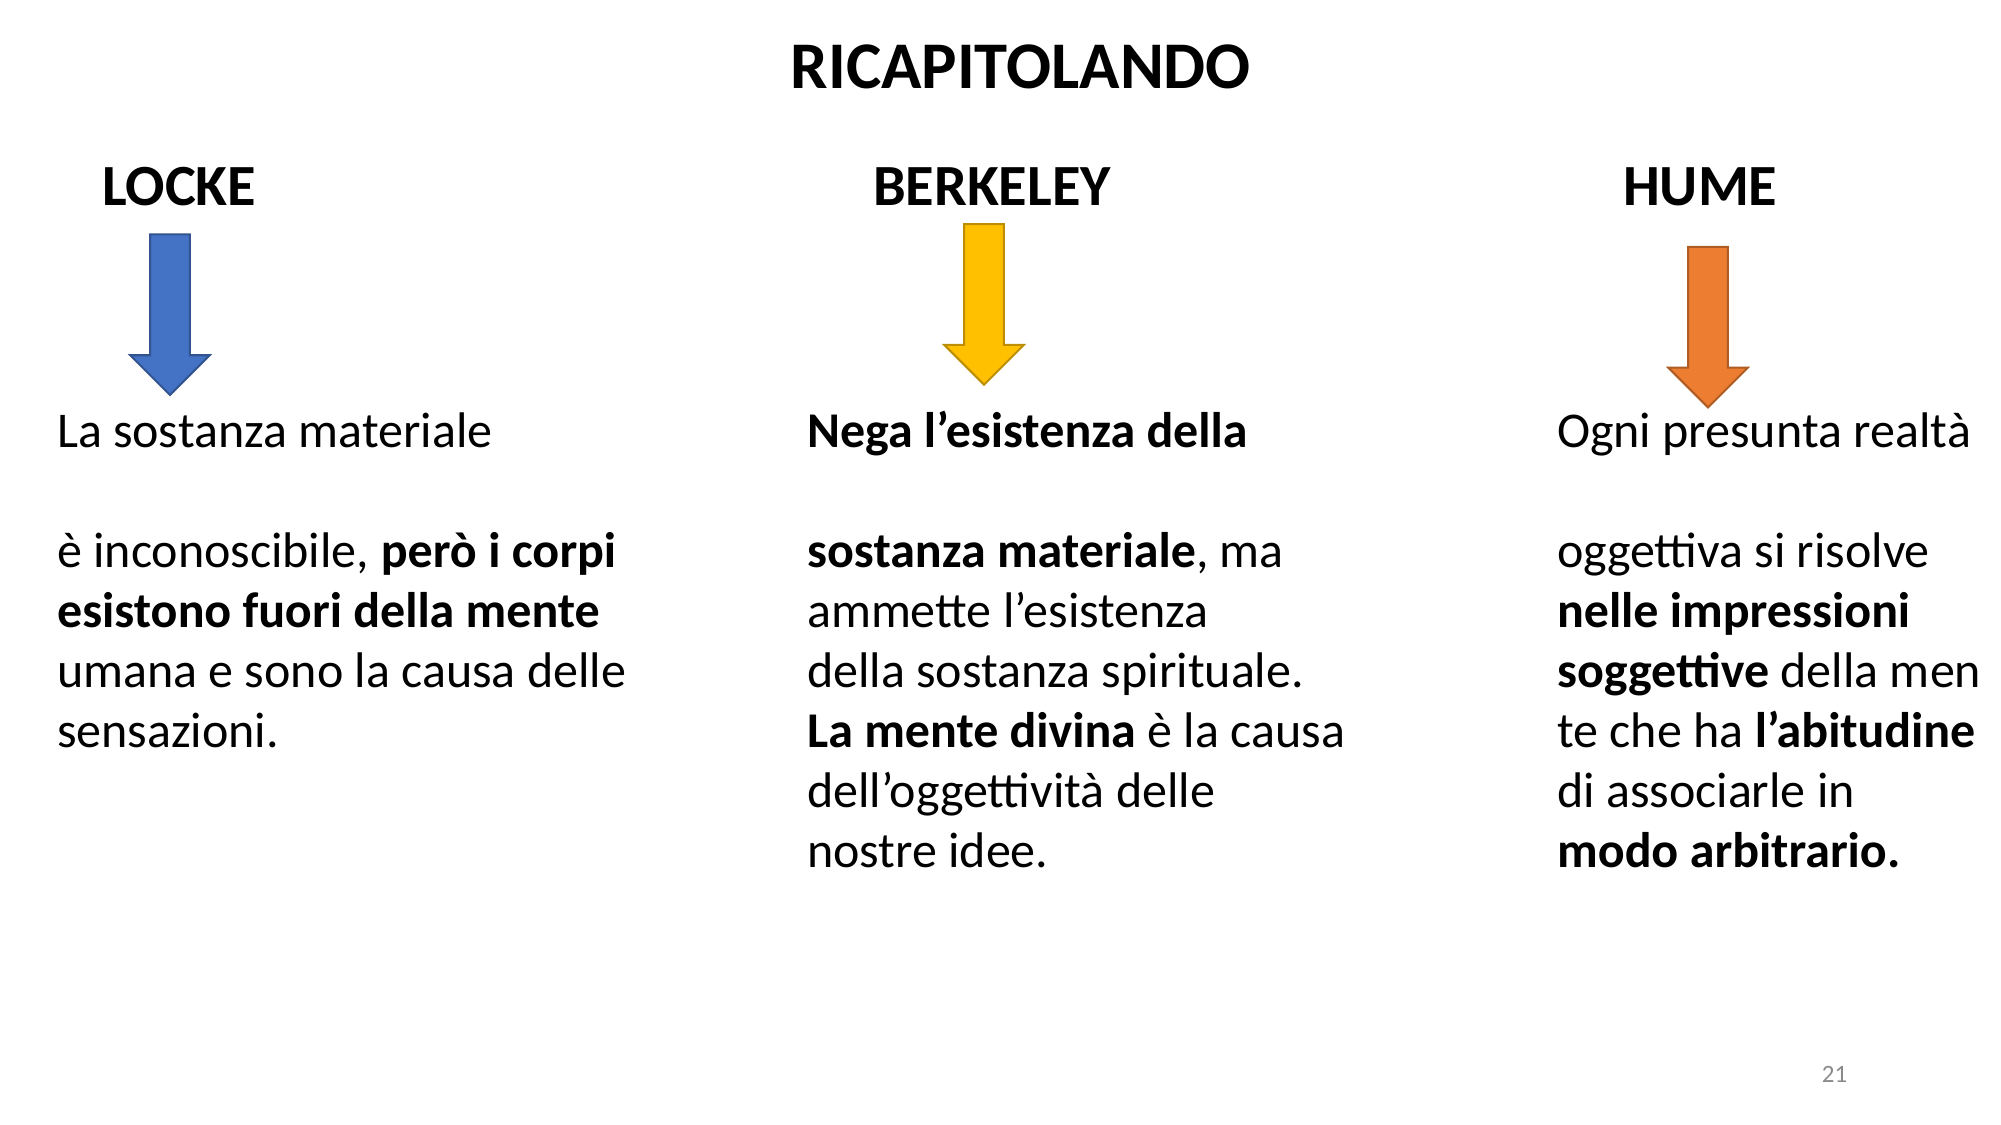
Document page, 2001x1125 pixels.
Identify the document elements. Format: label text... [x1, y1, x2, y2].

slide_number 21 [1412, 1042, 1863, 1103]
text_box [1665, 245, 1751, 409]
text_box RICAPITOLANDO LOCKE BERKELEY HUME La sostanza materiale Nega l’esistenza della Ogni presunta realtà è inconoscibile, però i corpi sostanza materiale, ma oggettiva si risolve esistono fuori della mente ammette l’esistenza nelle impressioni umana e sono la causa delle della sostanza spirituale. soggettive della men sensazioni. La mente divina è la causa te che ha l’abitudine dell’oggettività delle di associarle in nostre idee. modo arbitrario. [42, 14, 2000, 885]
text_box [127, 233, 213, 397]
text_box [941, 223, 1027, 387]
